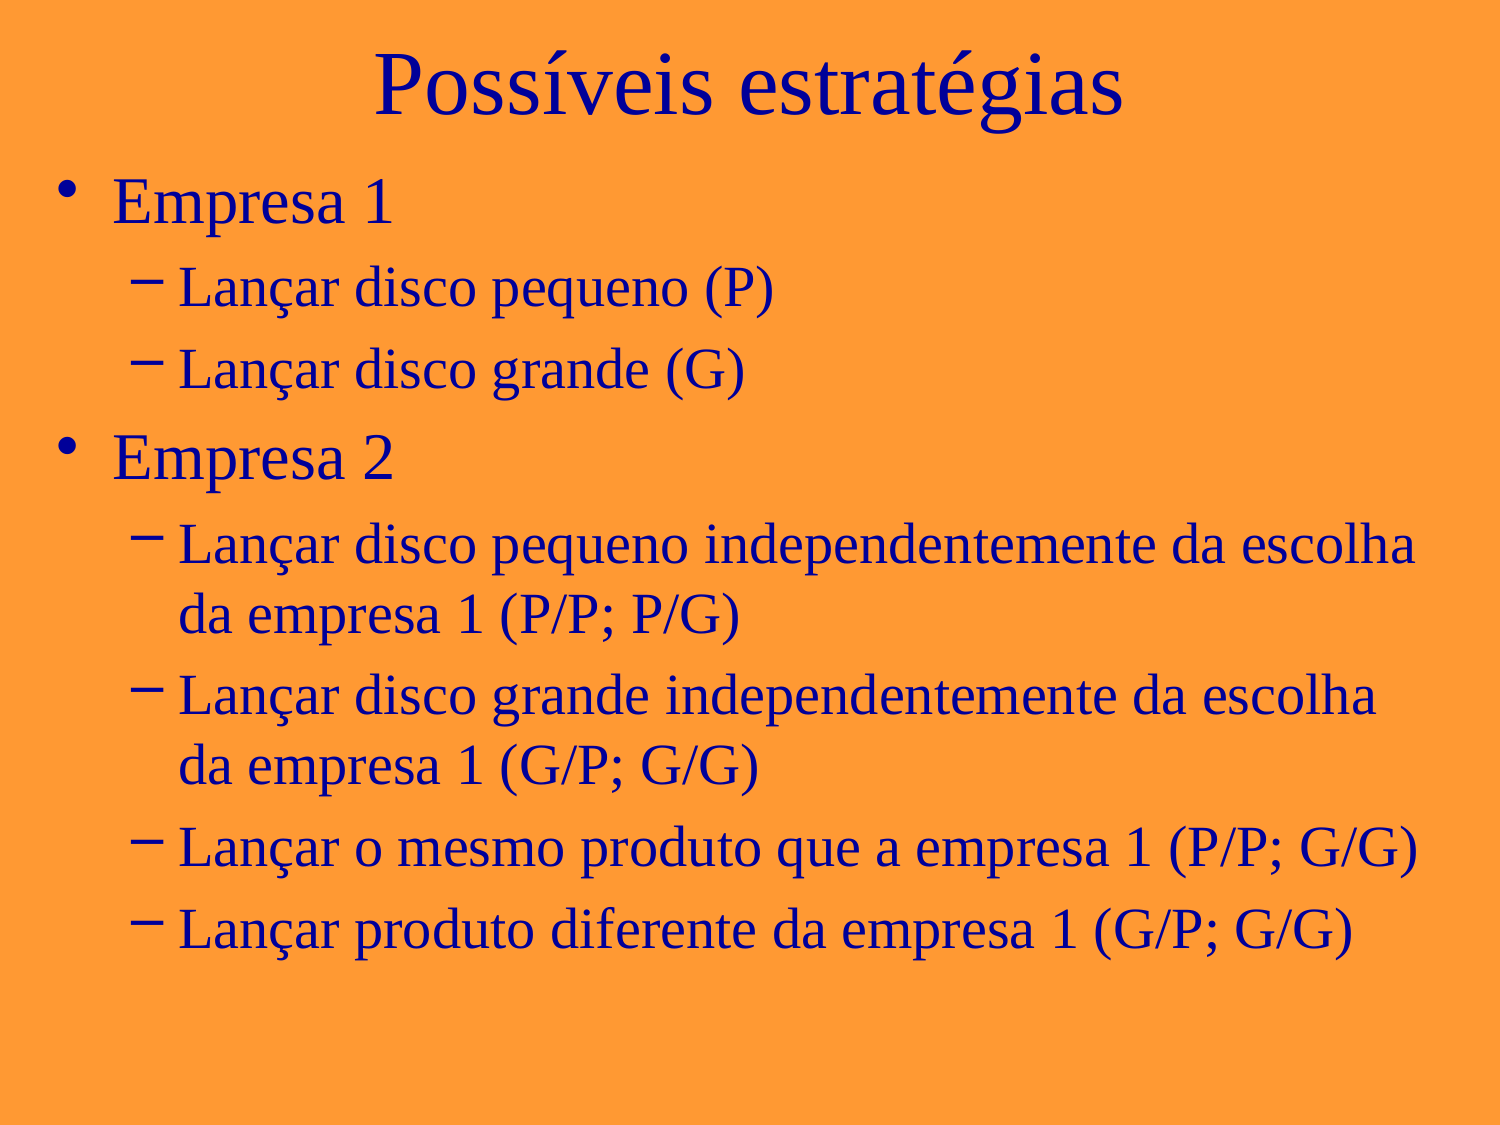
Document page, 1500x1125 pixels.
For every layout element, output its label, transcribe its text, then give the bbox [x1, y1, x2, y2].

list Empresa 1 Lançar disco pequeno (P) Lançar disco grande (G) Empresa 2 Lançar disco pequeno independentemente da escolha da empresa 1 (P/P; P/G) Lançar disco grande independentemente da escolha da empresa 1 (G/P; G/G) Lançar o mesmo produto que a empresa 1 (P/P; G/G) Lançar produto diferente da empresa 1 (G/P; G/G) [41, 148, 1448, 1107]
title Possíveis estratégias [112, 30, 1388, 126]
